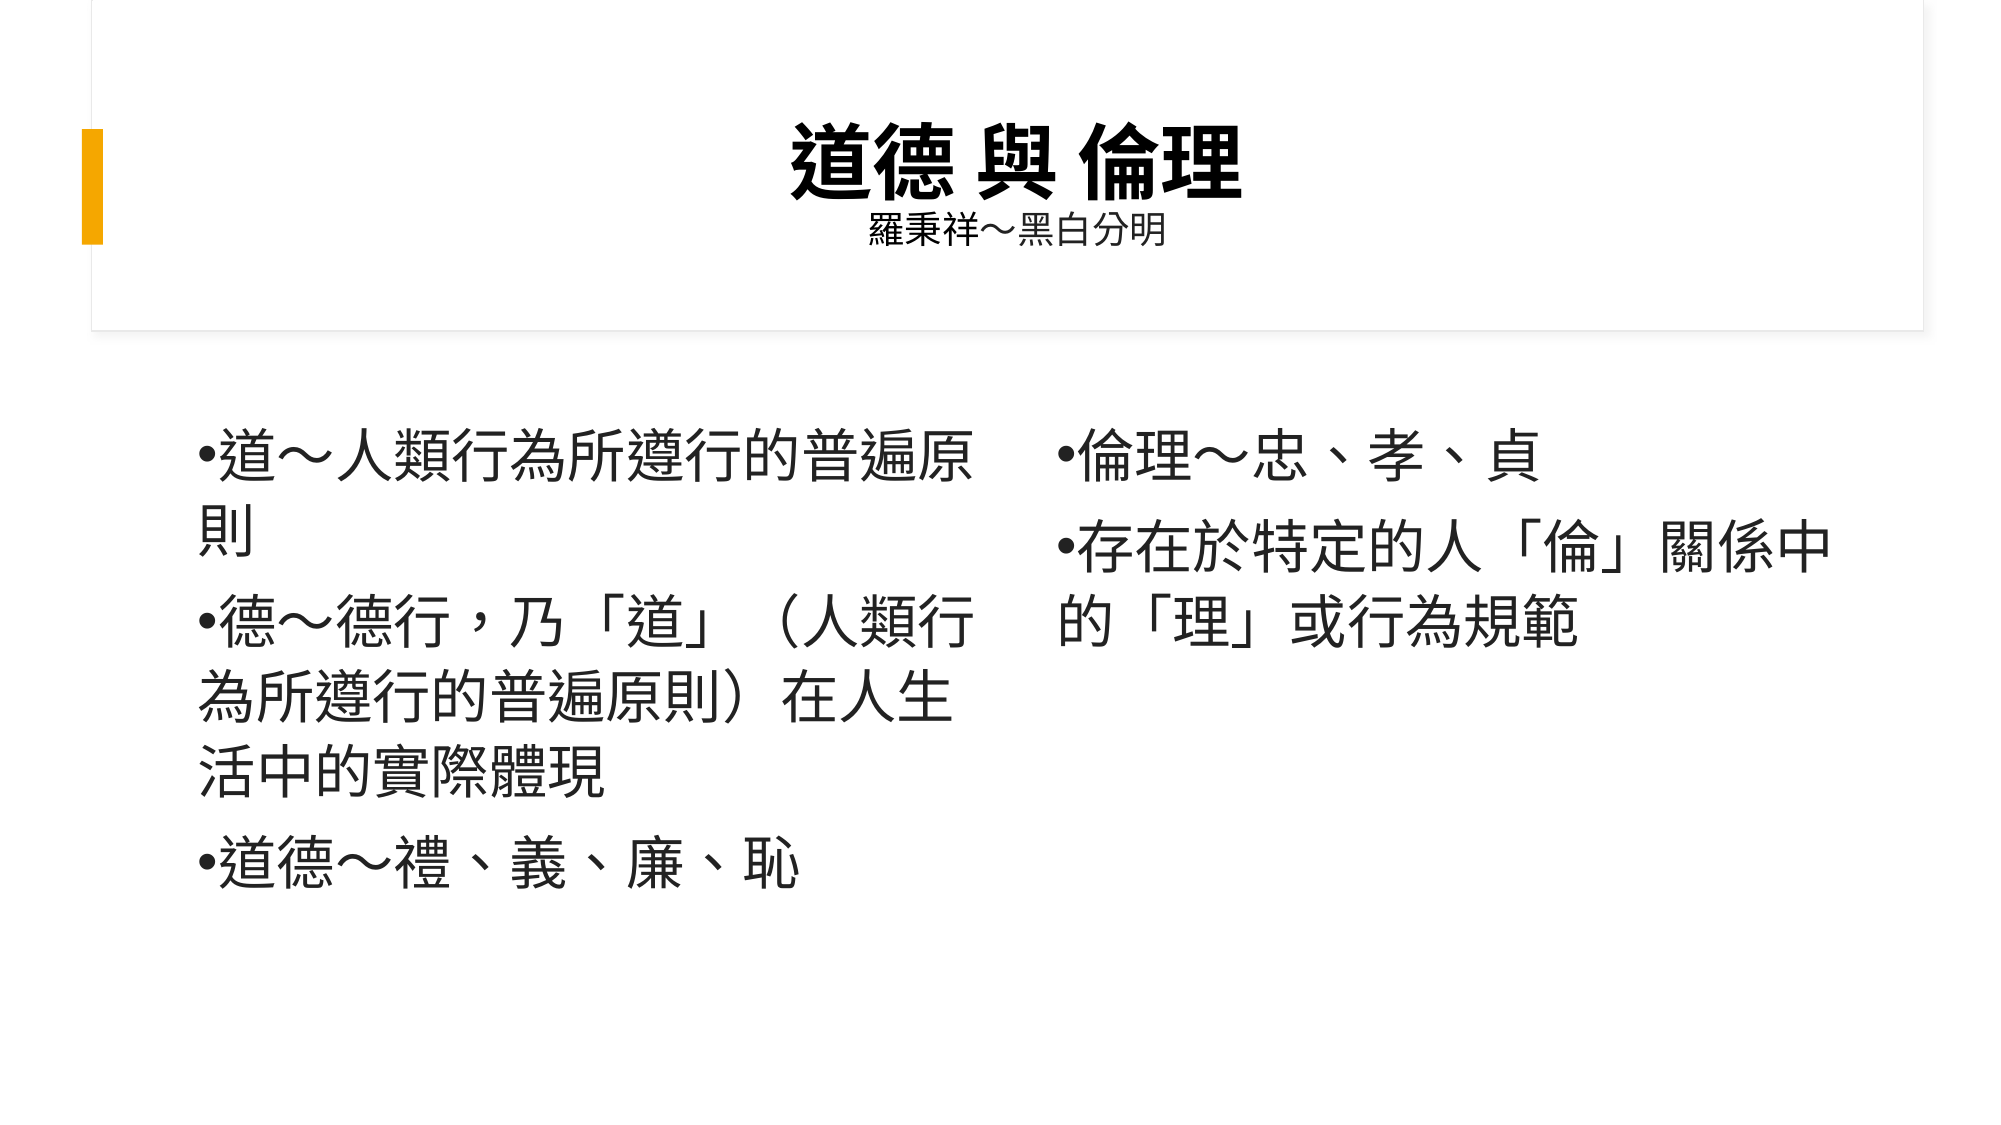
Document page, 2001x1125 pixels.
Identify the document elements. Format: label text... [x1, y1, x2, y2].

list 倫理～忠、孝、貞 存在於特定的人「倫」關係中的「理」或行為規範 [1041, 406, 1851, 1013]
list 道～人類行為所遵行的普遍原則 德～德行，乃「道」（人類行為所遵行的普遍原則）在人生活中的實際體現 道德～禮、義、廉、恥 [183, 406, 993, 1013]
title 道德 與 倫理 羅秉祥～黑白分明 [183, 90, 1851, 284]
